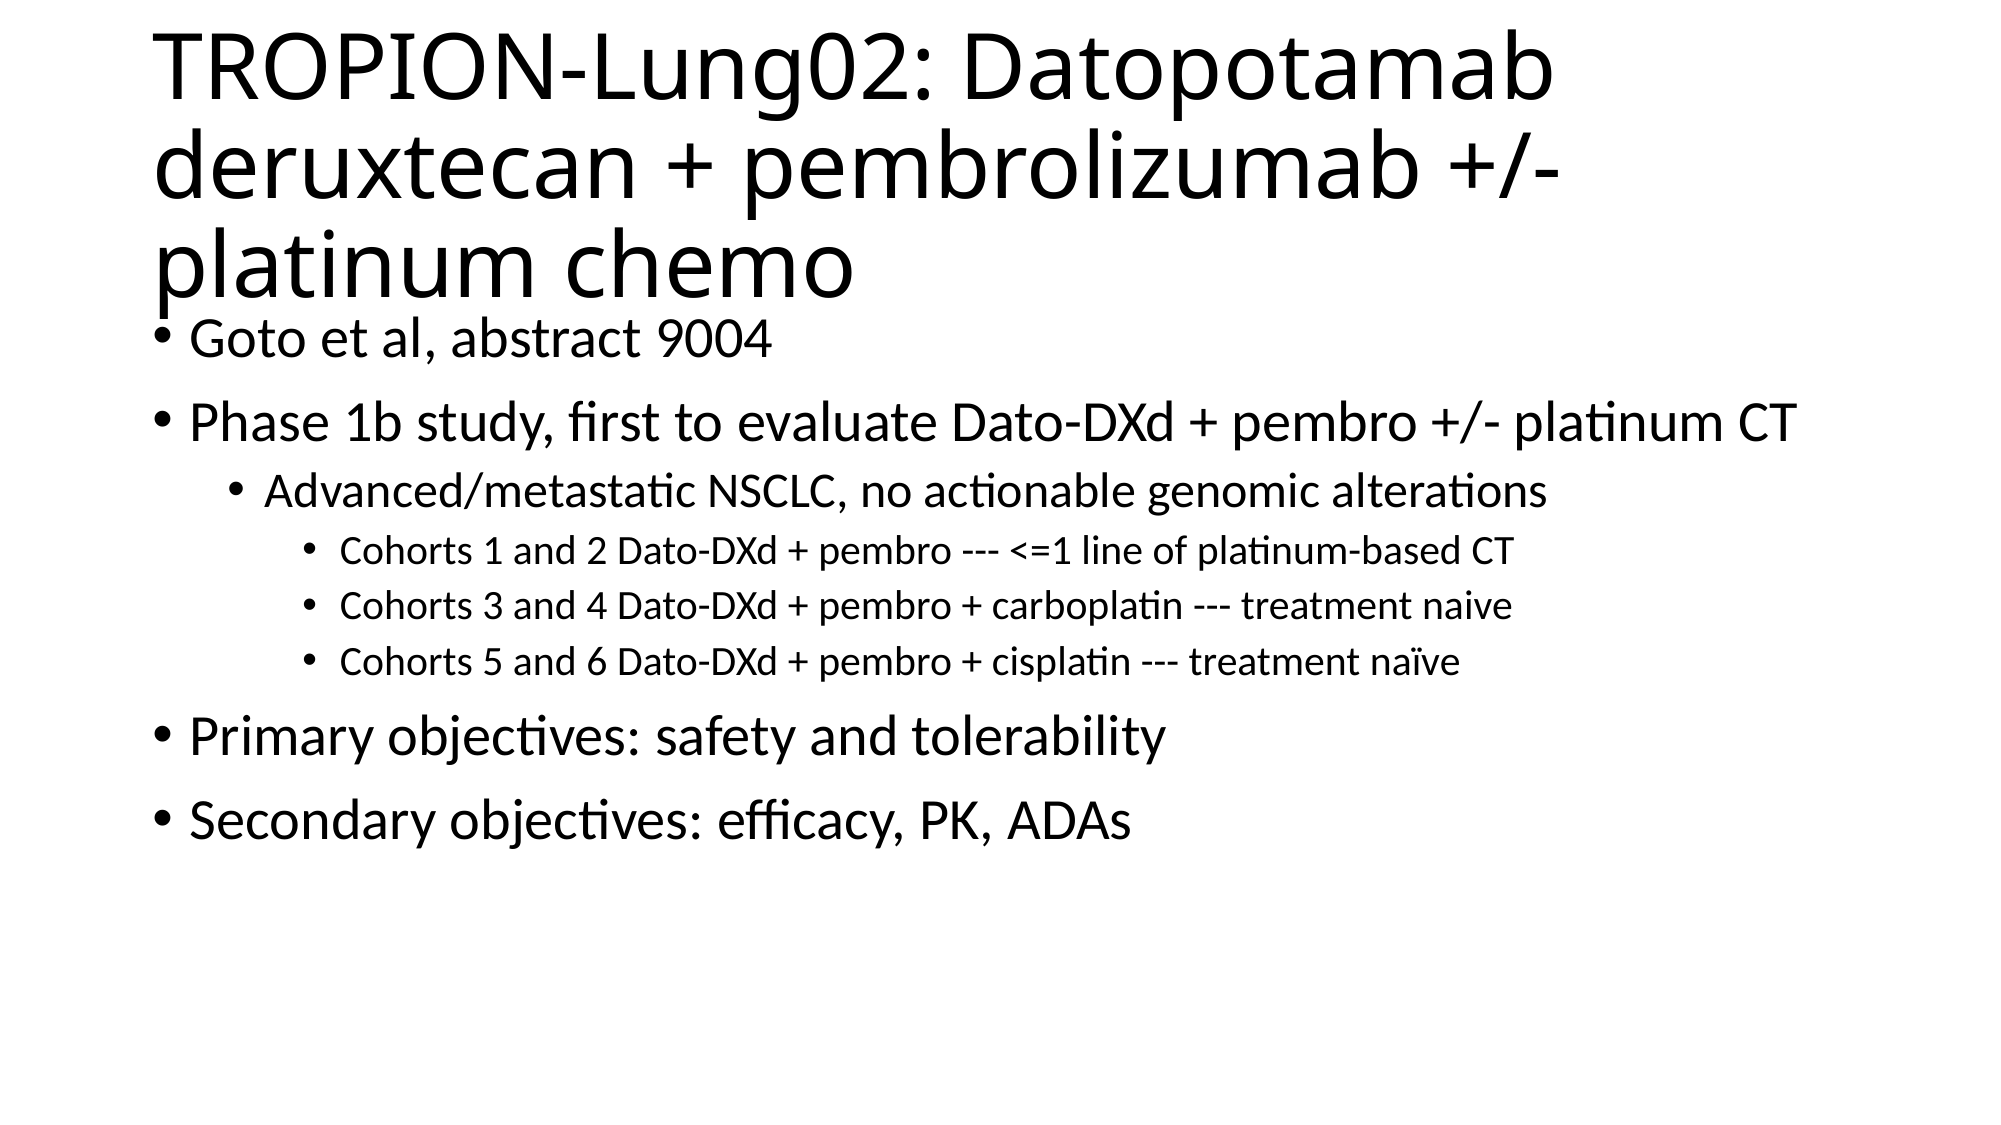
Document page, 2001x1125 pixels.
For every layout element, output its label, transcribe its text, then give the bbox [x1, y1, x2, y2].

title TROPION-Lung02: Datopotamab deruxtecan + pembrolizumab +/- platinum chemo [137, 59, 1863, 278]
list Goto et al, abstract 9004 Phase 1b study, first to evaluate Dato-DXd + pembro +/- platinum CT Advanced/metastatic NSCLC, no actionable genomic alterations Cohorts 1 and 2 Dato-DXd + pembro --- <=1 line of platinum-based CT Cohorts 3 and 4 Dato-DXd + pembro + carboplatin --- treatment naive Cohorts 5 and 6 Dato-DXd + pembro + cisplatin --- treatment naïve Primary objectives: safety and tolerability Secondary objectives: efficacy, PK, ADAs [137, 299, 1863, 1014]
